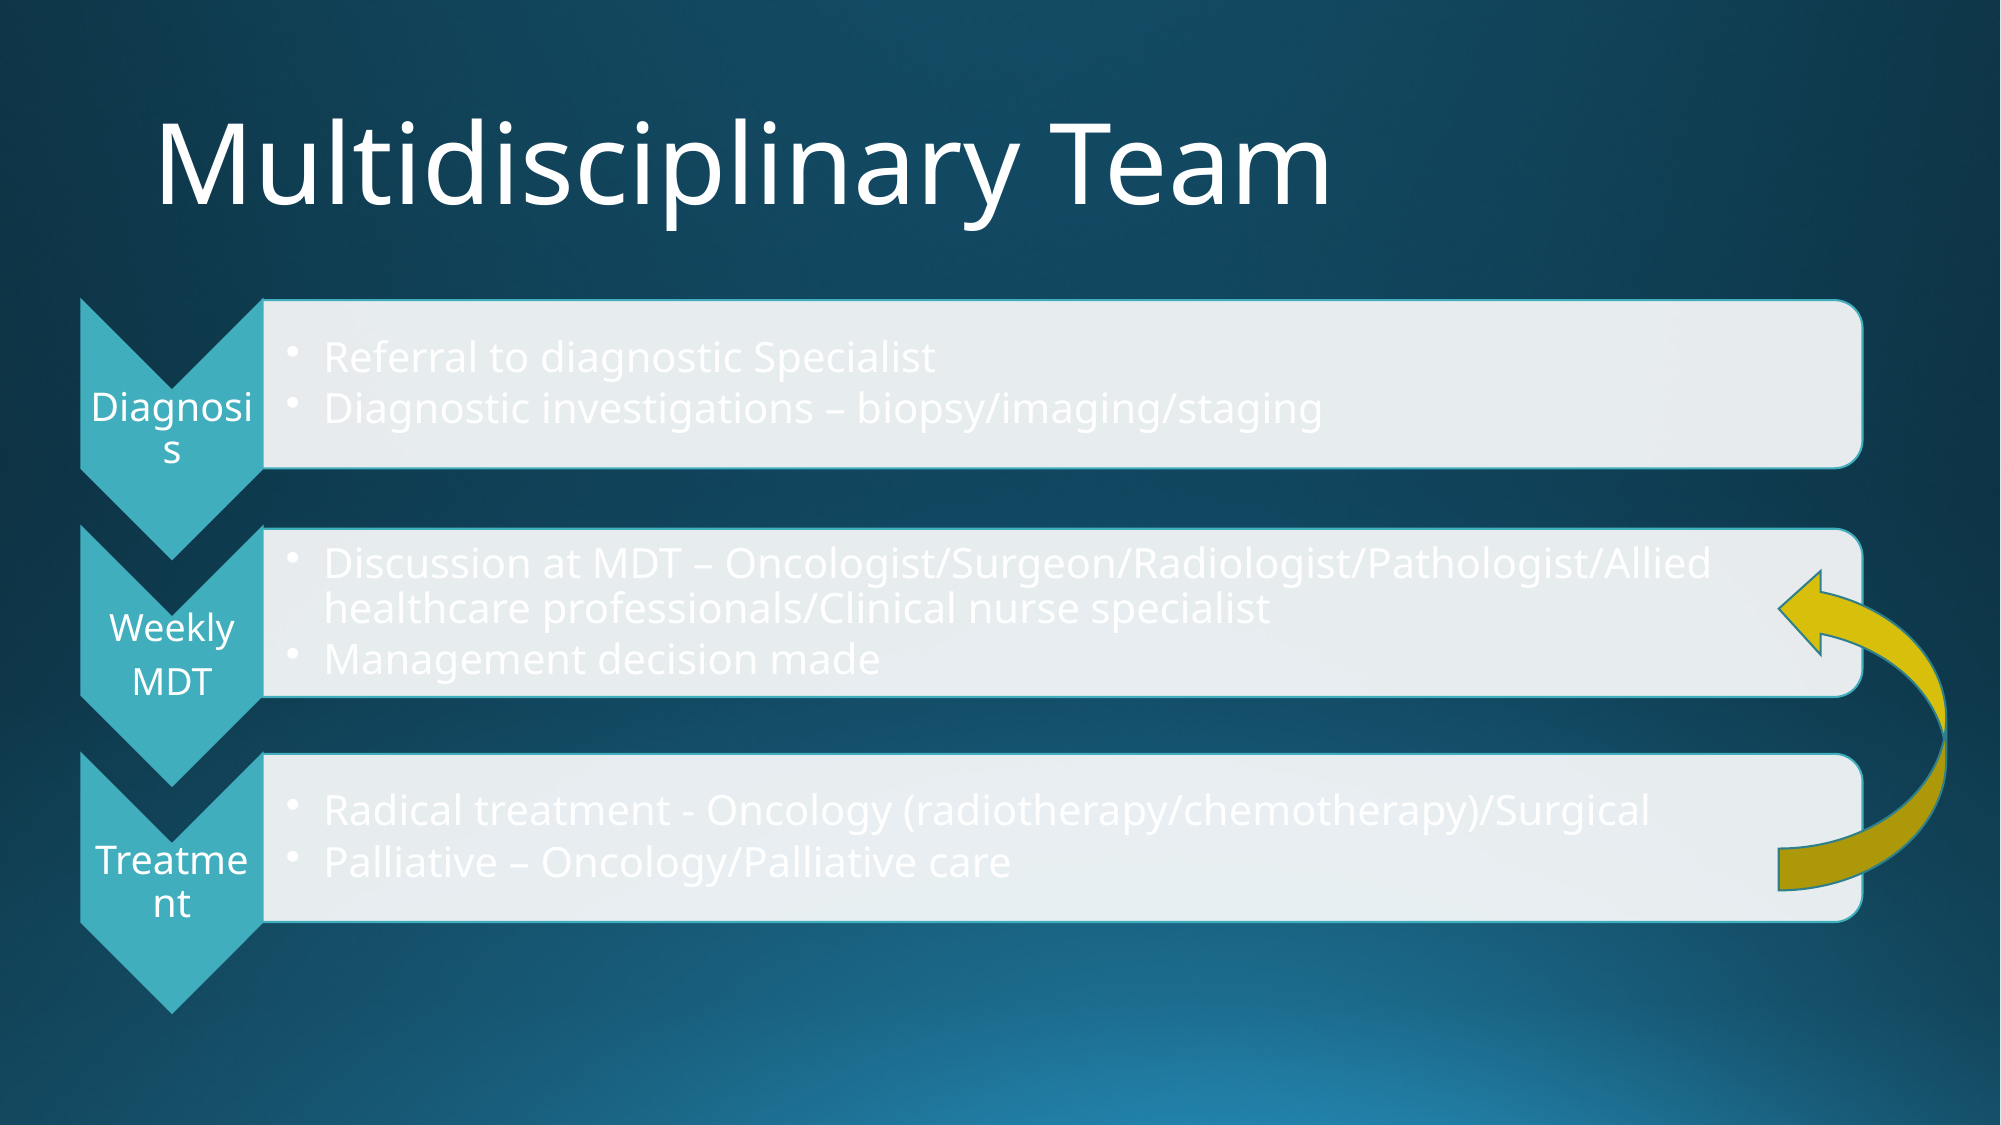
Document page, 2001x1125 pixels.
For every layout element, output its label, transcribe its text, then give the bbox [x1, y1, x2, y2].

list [81, 299, 1863, 1014]
picture [0, 0, 2001, 1125]
text_box [1863, 604, 1948, 874]
title Multidisciplinary Team [137, 59, 1863, 278]
